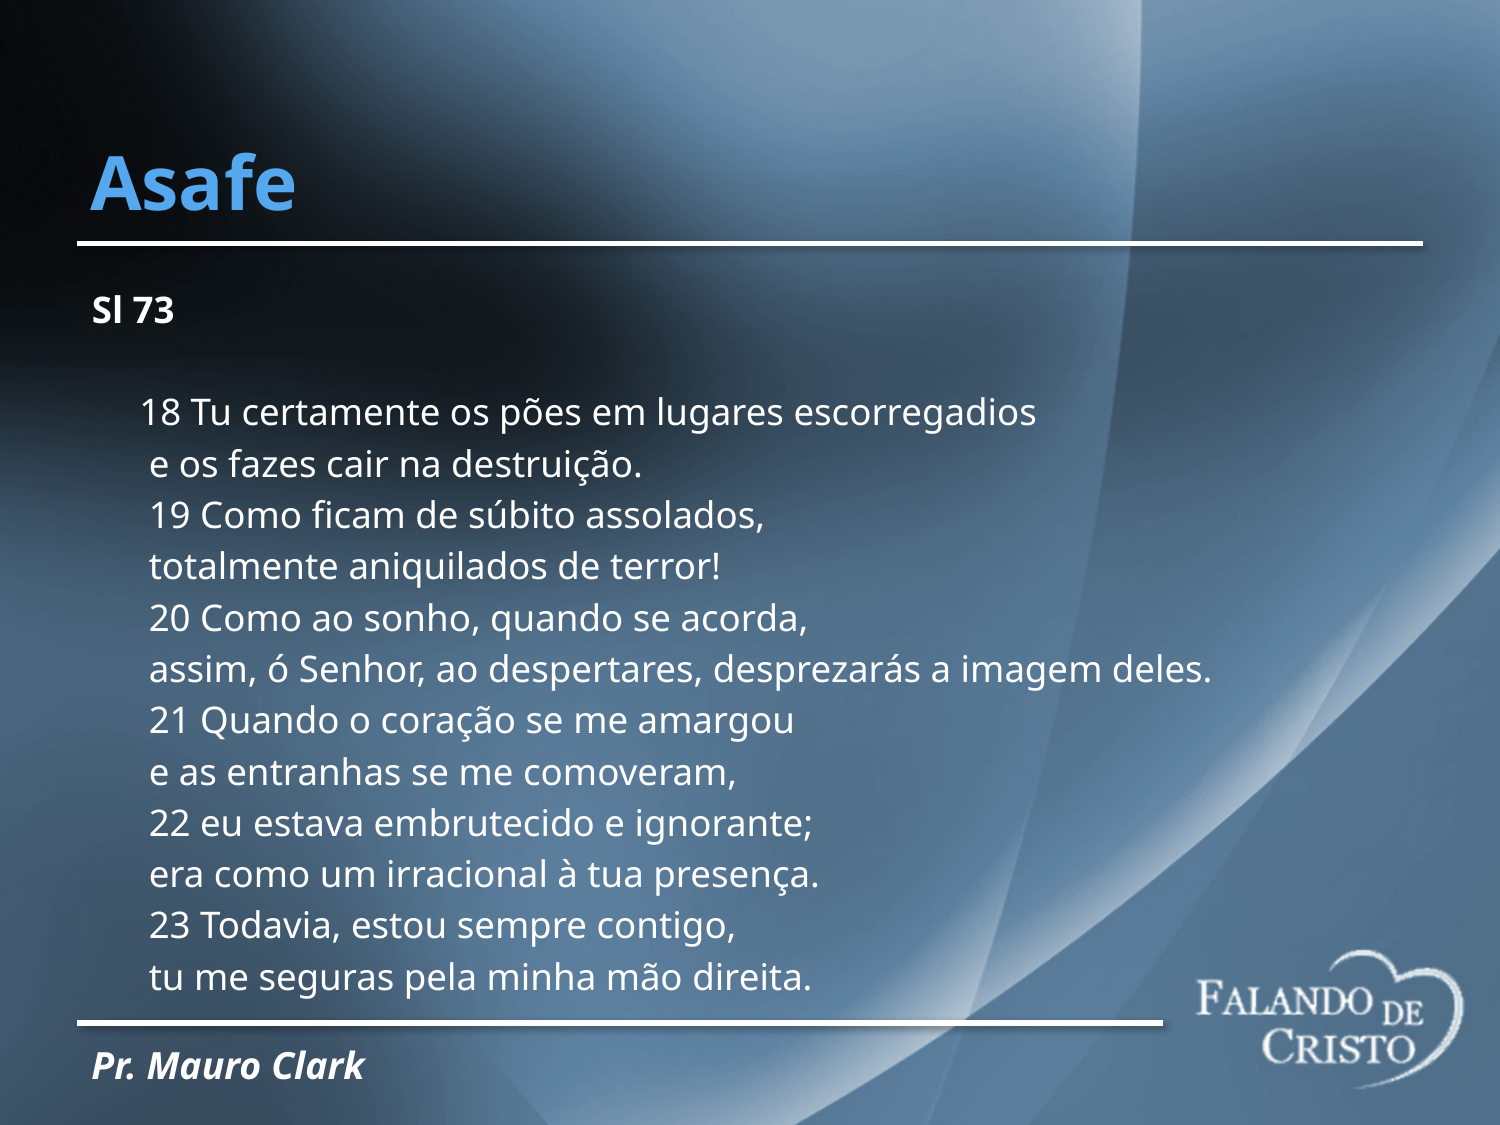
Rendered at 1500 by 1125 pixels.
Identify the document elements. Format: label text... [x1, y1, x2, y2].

list Sl 73 18 Tu certamente os pões em lugares escorregadios e os fazes cair na destruição. 19 Como ficam de súbito assolados, totalmente aniquilados de terror! 20 Como ao sonho, quando se acorda, assim, ó Senhor, ao despertares, desprezarás a imagem deles. 21 Quando o coração se me amargou e as entranhas se me comoveram, 22 eu estava embrutecido e ignorante; era como um irracional à tua presença. 23 Todavia, estou sempre contigo, tu me seguras pela minha mão direita. [76, 278, 1436, 1012]
picture [0, 0, 1500, 1125]
title Asafe [75, 45, 1425, 233]
